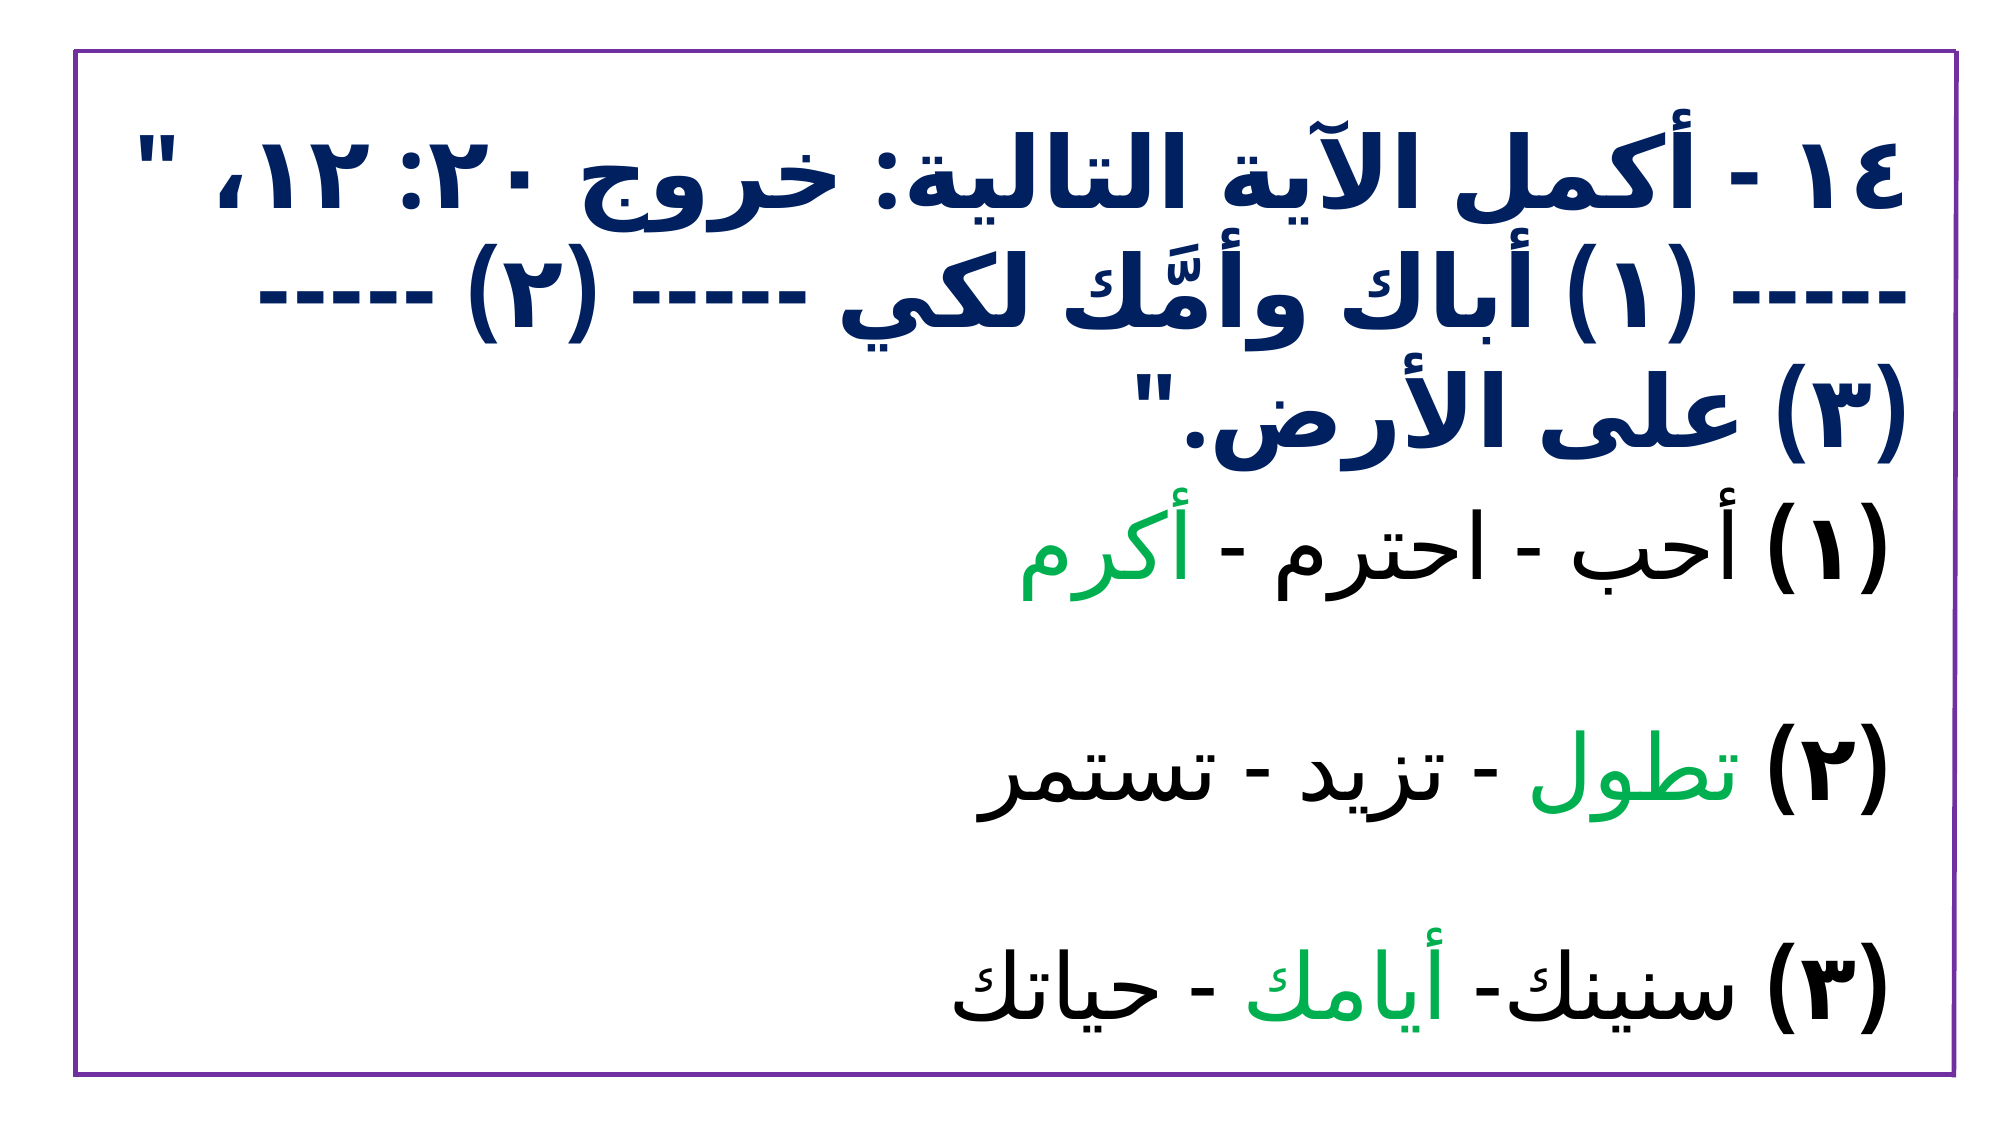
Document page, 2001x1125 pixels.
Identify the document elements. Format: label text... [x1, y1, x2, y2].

text_box ١٤ - أكمل الآية التالية: خروج ٢٠: ١٢، " ----- (١) أباك وأمَّك لكي ----- (٢) ----- (٣) على الأرض." [79, 100, 1926, 476]
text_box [1953, 50, 1957, 1078]
text_box (١) أحب - احترم - أكرم (٢) تطول - تزيد - تستمر (٣) سنينك- أيامك - حياتك [254, 370, 1953, 1046]
